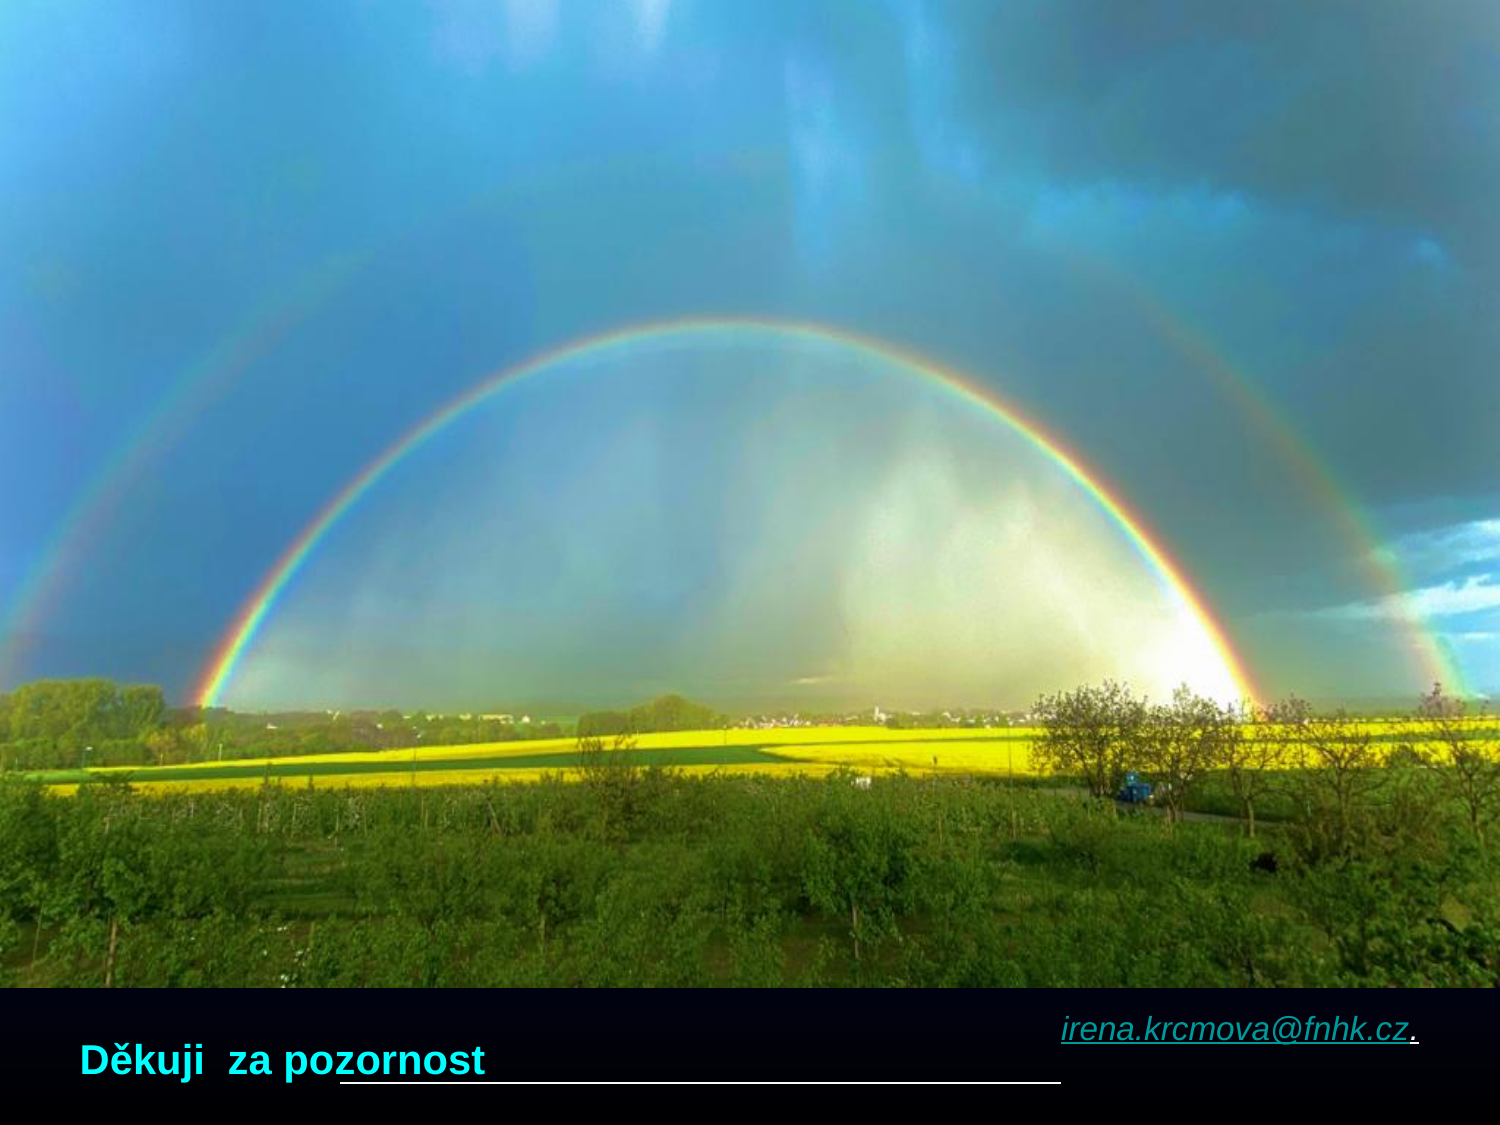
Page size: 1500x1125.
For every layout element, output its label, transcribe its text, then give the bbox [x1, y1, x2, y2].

picture [0, 0, 1500, 988]
text_box irena.krcmova@fnhk.cz. [324, 999, 1500, 1094]
text_box Děkuji za pozornost [64, 996, 858, 1090]
